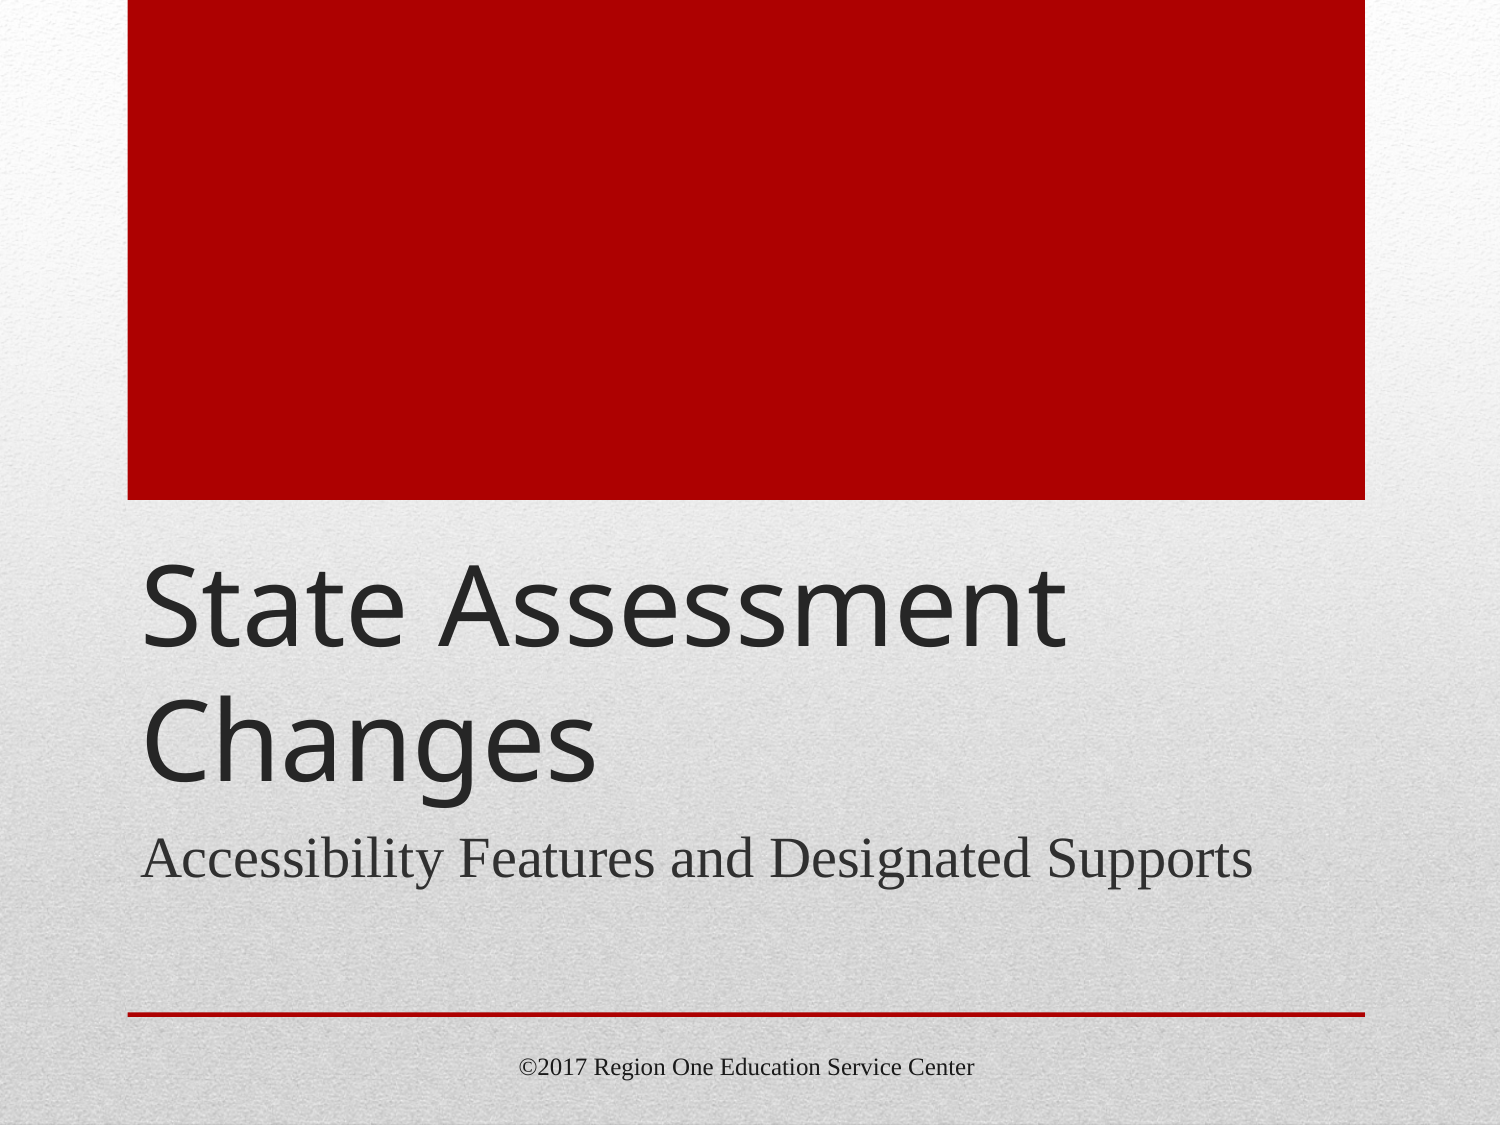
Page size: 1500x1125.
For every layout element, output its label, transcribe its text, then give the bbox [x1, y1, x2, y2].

footer ©2017 Region One Education Service Center [131, 1035, 1363, 1096]
subtitle Accessibility Features and Designated Supports [125, 811, 1363, 975]
title State Assessment Changes [125, 561, 1363, 811]
